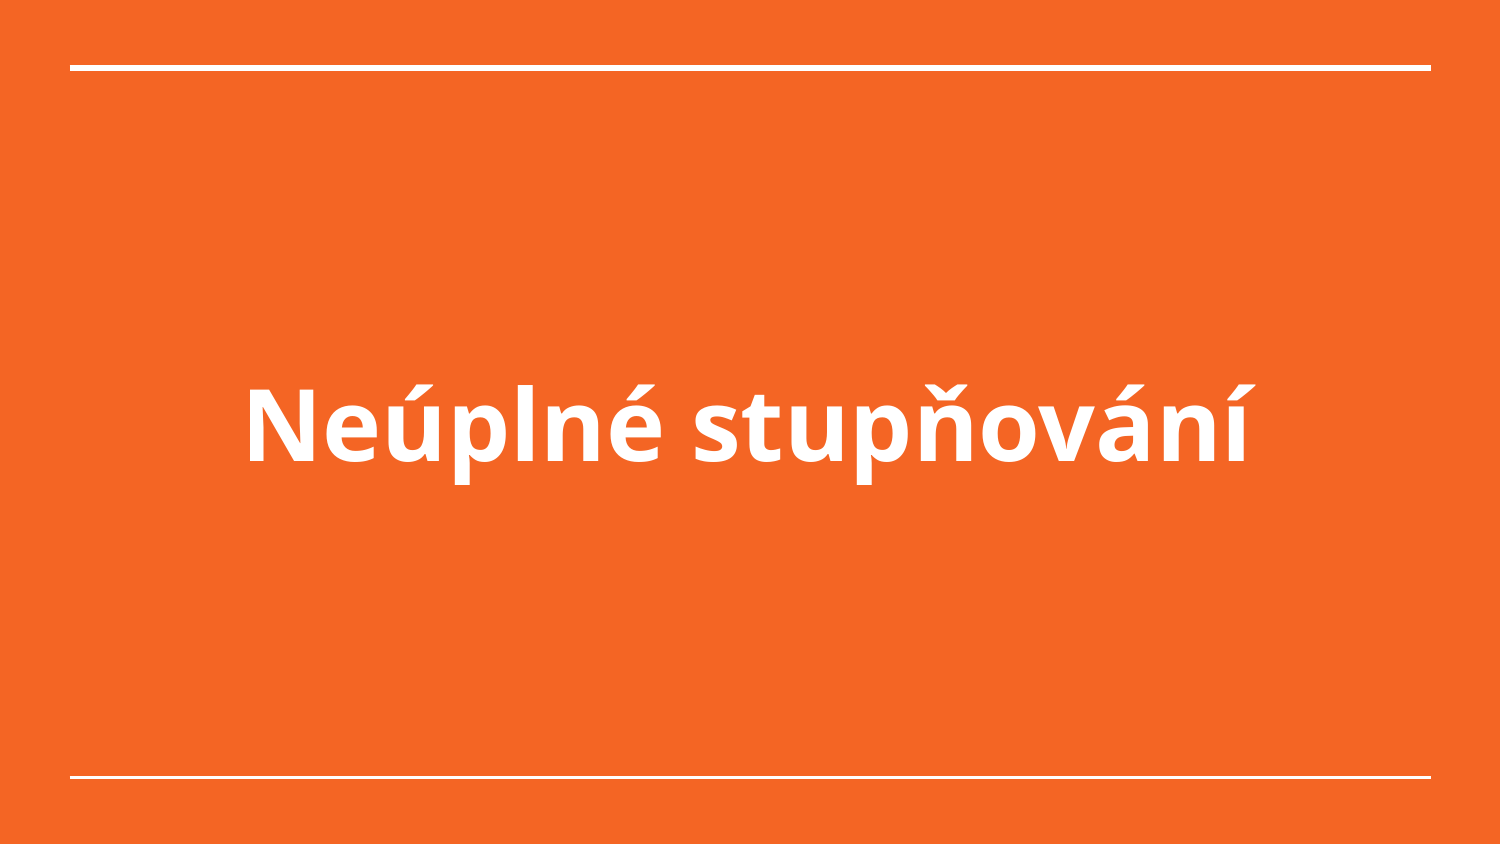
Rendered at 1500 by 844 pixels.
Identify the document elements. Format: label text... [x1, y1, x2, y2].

title Neúplné stupňování [66, 296, 1428, 550]
